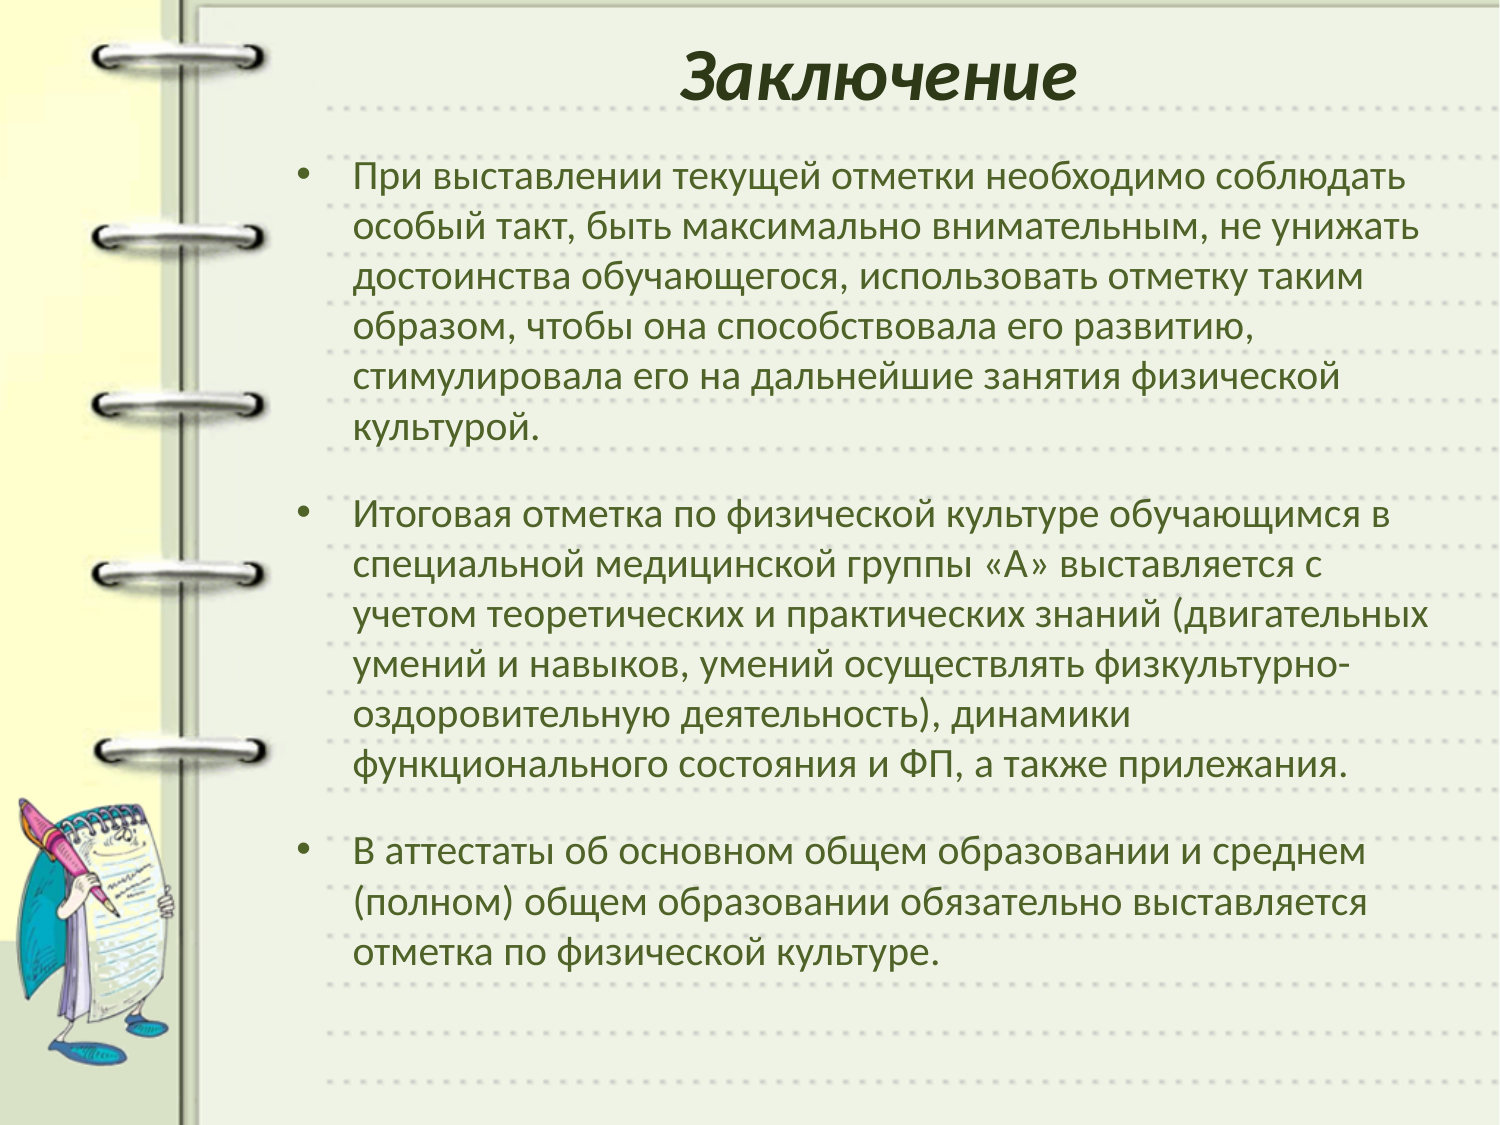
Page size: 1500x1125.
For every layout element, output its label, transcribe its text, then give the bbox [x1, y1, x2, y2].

list При выставлении текущей отметки необходимо соблюдать особый такт, быть максимально внимательным, не унижать достоинства обучающегося, использовать отметку таким образом, чтобы она способствовала его развитию, стимулировала его на дальнейшие занятия физической культурой. Итоговая отметка по физической культуре обучающимся в специальной медицинской группы «А» выставляется с учетом теоретических и практических знаний (двигательных умений и навыков, умений осуществлять физкультурно-оздоровительную деятельность), динамики функционального состояния и ФП, а также прилежания. В аттестаты об основном общем образовании и среднем (полном) общем образовании обязательно выставляется отметка по физической культуре. [280, 140, 1449, 1020]
picture [0, 0, 1500, 1125]
title Заключение [328, 23, 1430, 118]
